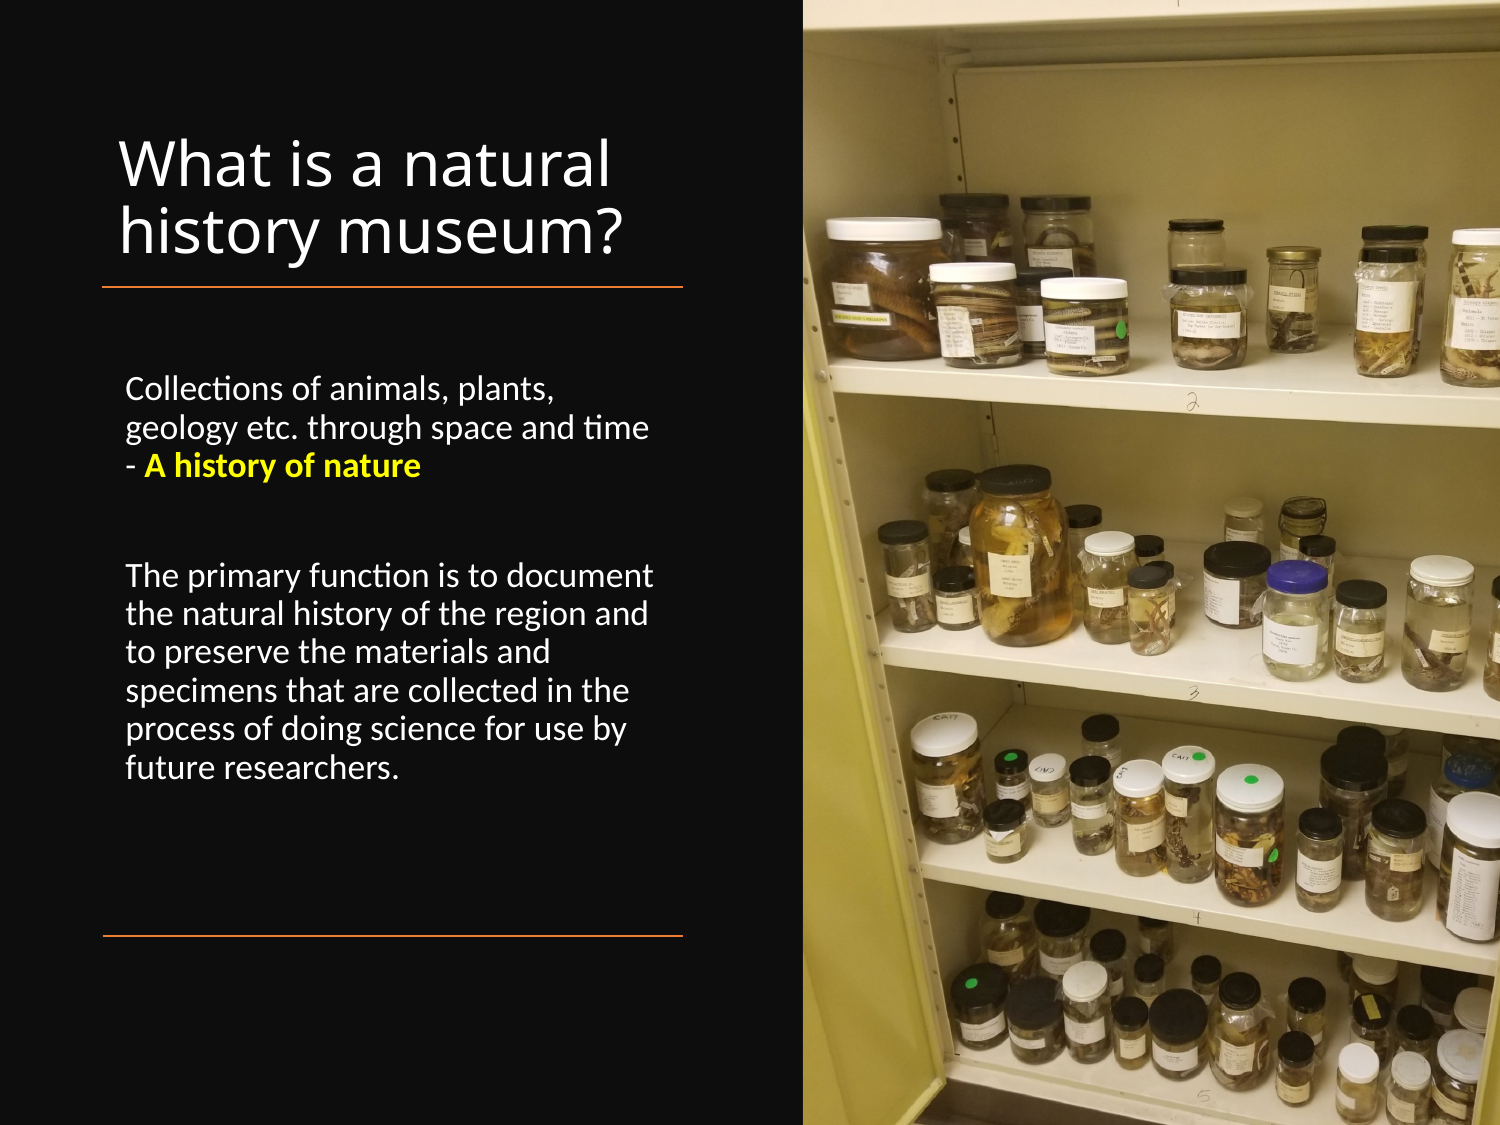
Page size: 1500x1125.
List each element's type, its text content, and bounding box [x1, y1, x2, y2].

list Collections of animals, plants, geology etc. through space and time - A history of nature The primary function is to document the natural history of the region and to preserve the materials and specimens that are collected in the process of doing science for use by future researchers. [110, 313, 588, 912]
picture [588, 1, 1500, 1124]
text_box [0, 0, 803, 1125]
title What is a natural history museum? [103, 73, 683, 275]
